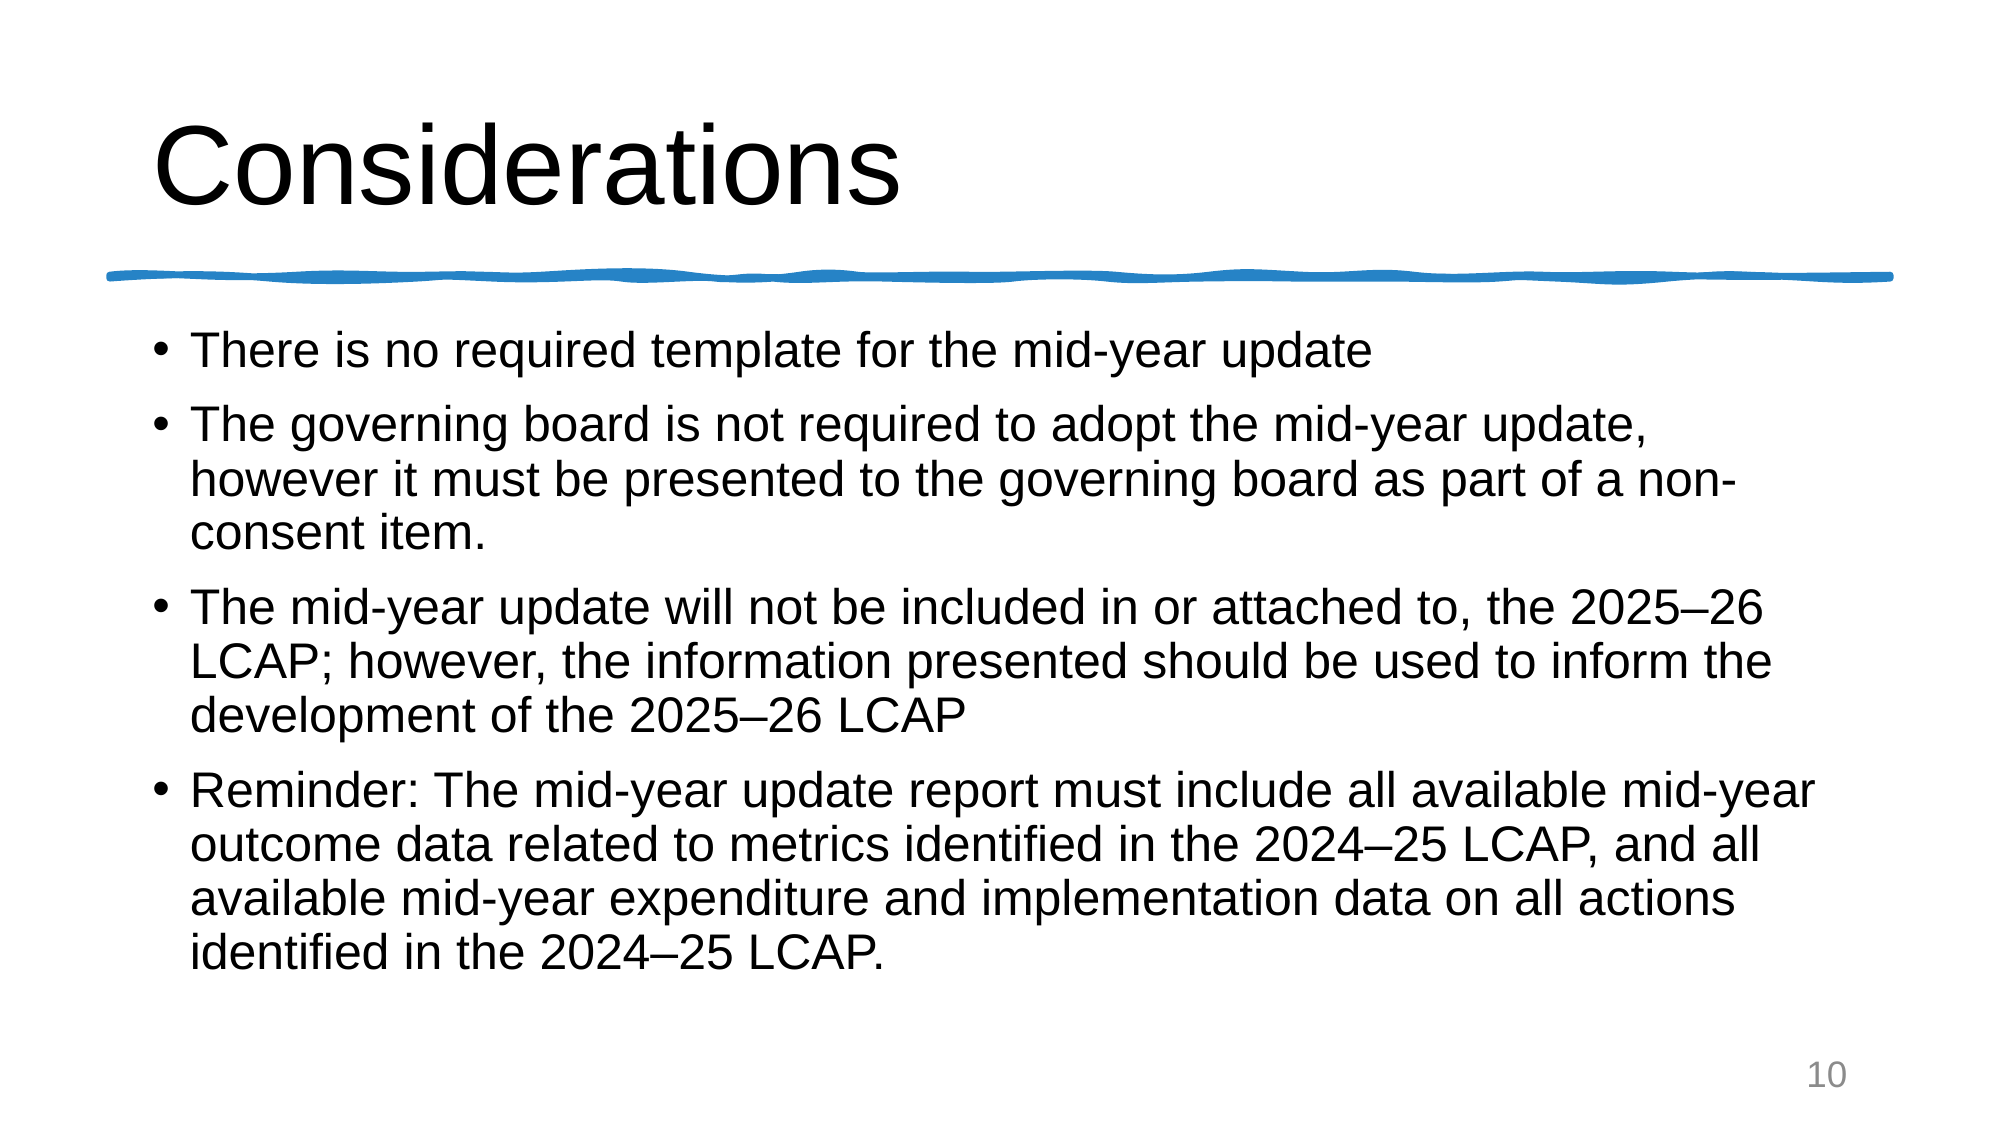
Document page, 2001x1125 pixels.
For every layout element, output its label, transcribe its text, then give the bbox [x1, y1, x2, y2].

slide_number 10 [1412, 1042, 1863, 1103]
text_box [108, 270, 1892, 283]
list There is no required template for the mid-year update The governing board is not required to adopt the mid-year update, however it must be presented to the governing board as part of a non-consent item. The mid-year update will not be included in or attached to, the 2025–26 LCAP; however, the information presented should be used to inform the development of the 2025–26 LCAP Reminder: The mid-year update report must include all available mid-year outcome data related to metrics identified in the 2024–25 LCAP, and all available mid-year expenditure and implementation data on all actions identified in the 2024–25 LCAP. [137, 316, 1863, 1014]
title Considerations [137, 59, 1863, 276]
